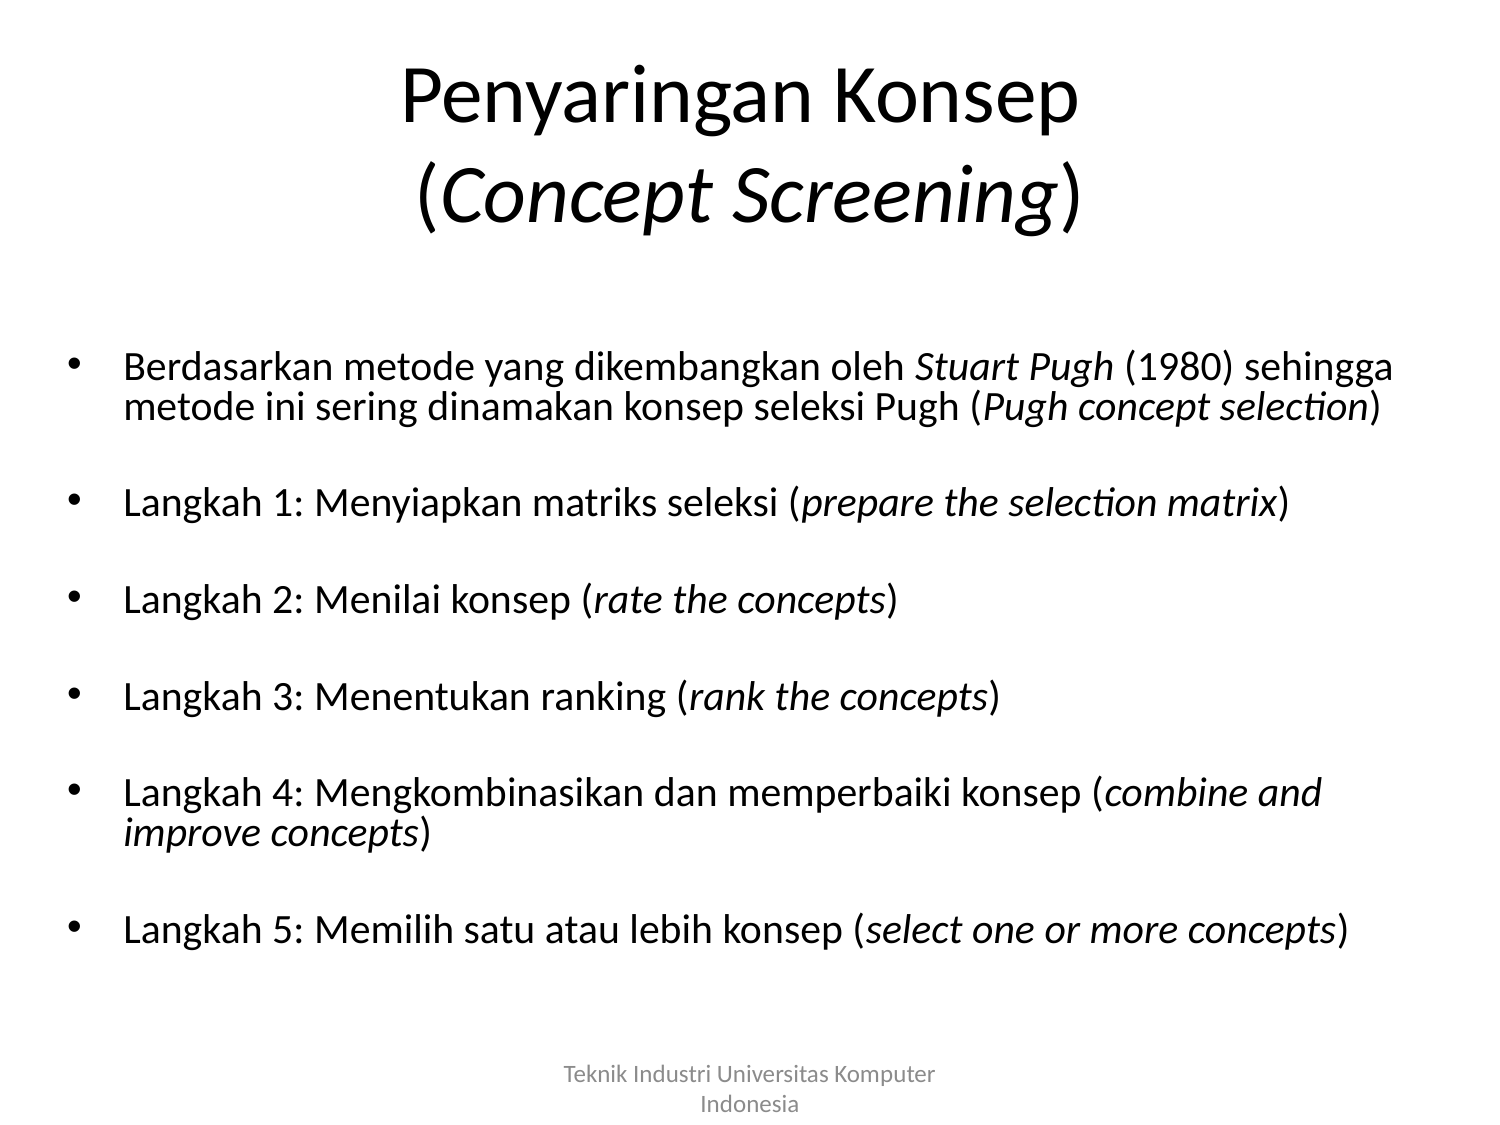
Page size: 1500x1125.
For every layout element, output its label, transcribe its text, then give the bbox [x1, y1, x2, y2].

title Penyaringan Konsep (Concept Screening) [75, 45, 1425, 233]
list Berdasarkan metode yang dikembangkan oleh Stuart Pugh (1980) sehingga metode ini sering dinamakan konsep seleksi Pugh (Pugh concept selection) Langkah 1: Menyiapkan matriks seleksi (prepare the selection matrix) Langkah 2: Menilai konsep (rate the concepts) Langkah 3: Menentukan ranking (rank the concepts) Langkah 4: Mengkombinasikan dan memperbaiki konsep (combine and improve concepts) Langkah 5: Memilih satu atau lebih konsep (select one or more concepts) [52, 340, 1436, 1125]
